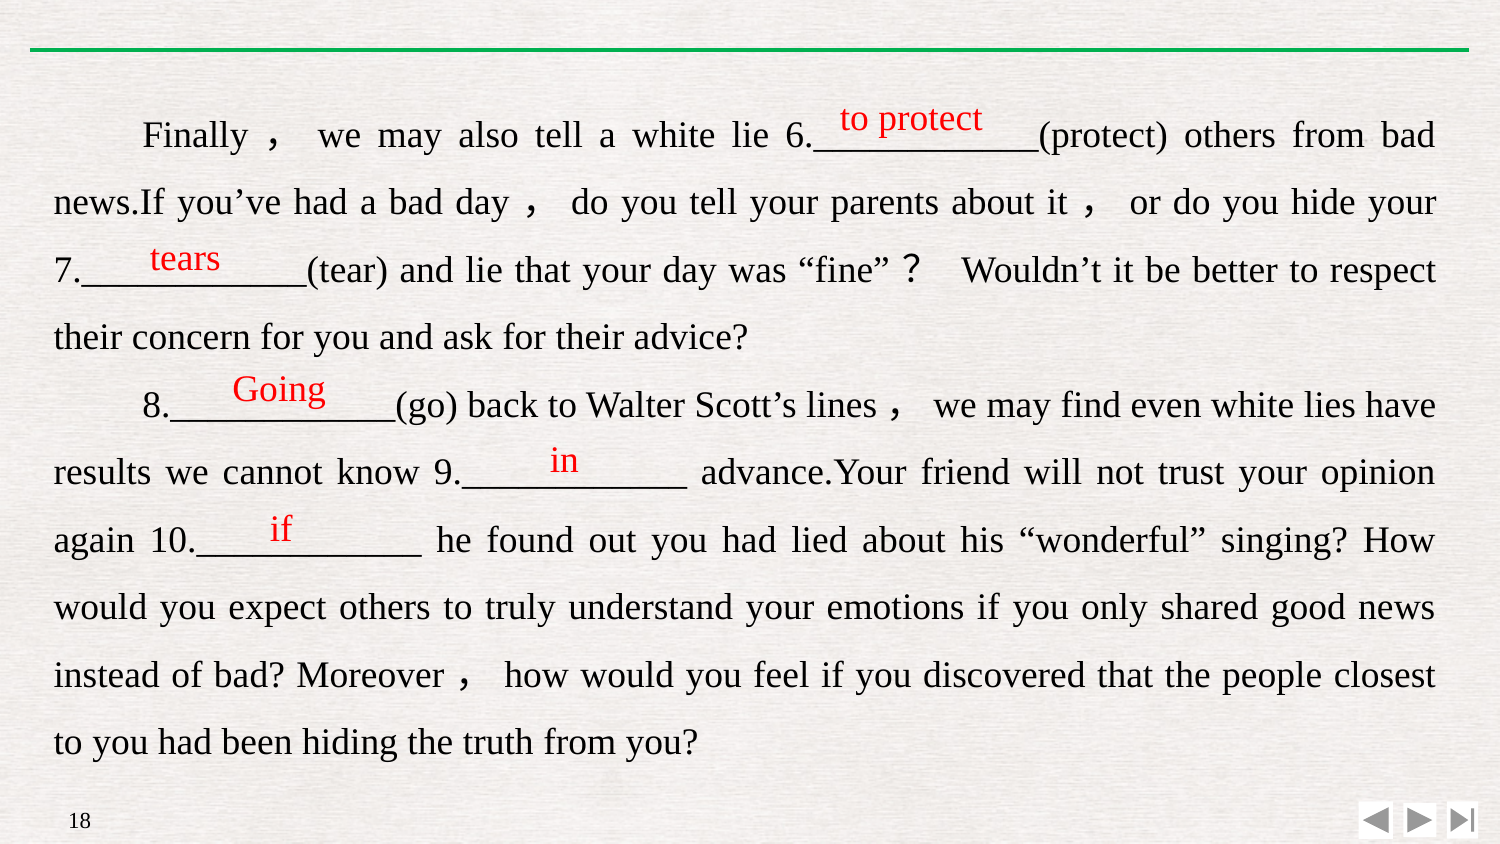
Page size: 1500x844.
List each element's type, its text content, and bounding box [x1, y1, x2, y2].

text_box if [258, 498, 305, 555]
picture [0, 0, 1500, 844]
text_box tears [138, 227, 233, 284]
text_box in [538, 429, 591, 486]
text_box to protect [828, 87, 995, 144]
text_box Finally，we may also tell a white lie 6.____________(protect) others from bad news.If you’ve had a bad day，do you tell your parents about it，or do you hide your 7.____________(tear) and lie that your day was “fine”？ Wouldn’t it be better to respect their concern for you and ask for their advice? 8.____________(go) back to Walter Scott’s lines，we may find even white lies have results we cannot know 9.____________ advance.Your friend will not trust your opinion again 10.____________ he found out you had lied about his “wonderful” singing? How would you expect others to truly understand your emotions if you only shared good news instead of bad? Moreover，how would you feel if you discovered that the people closest to you had been hiding the truth from you? [42, 81, 1449, 768]
text_box Going [221, 358, 338, 415]
